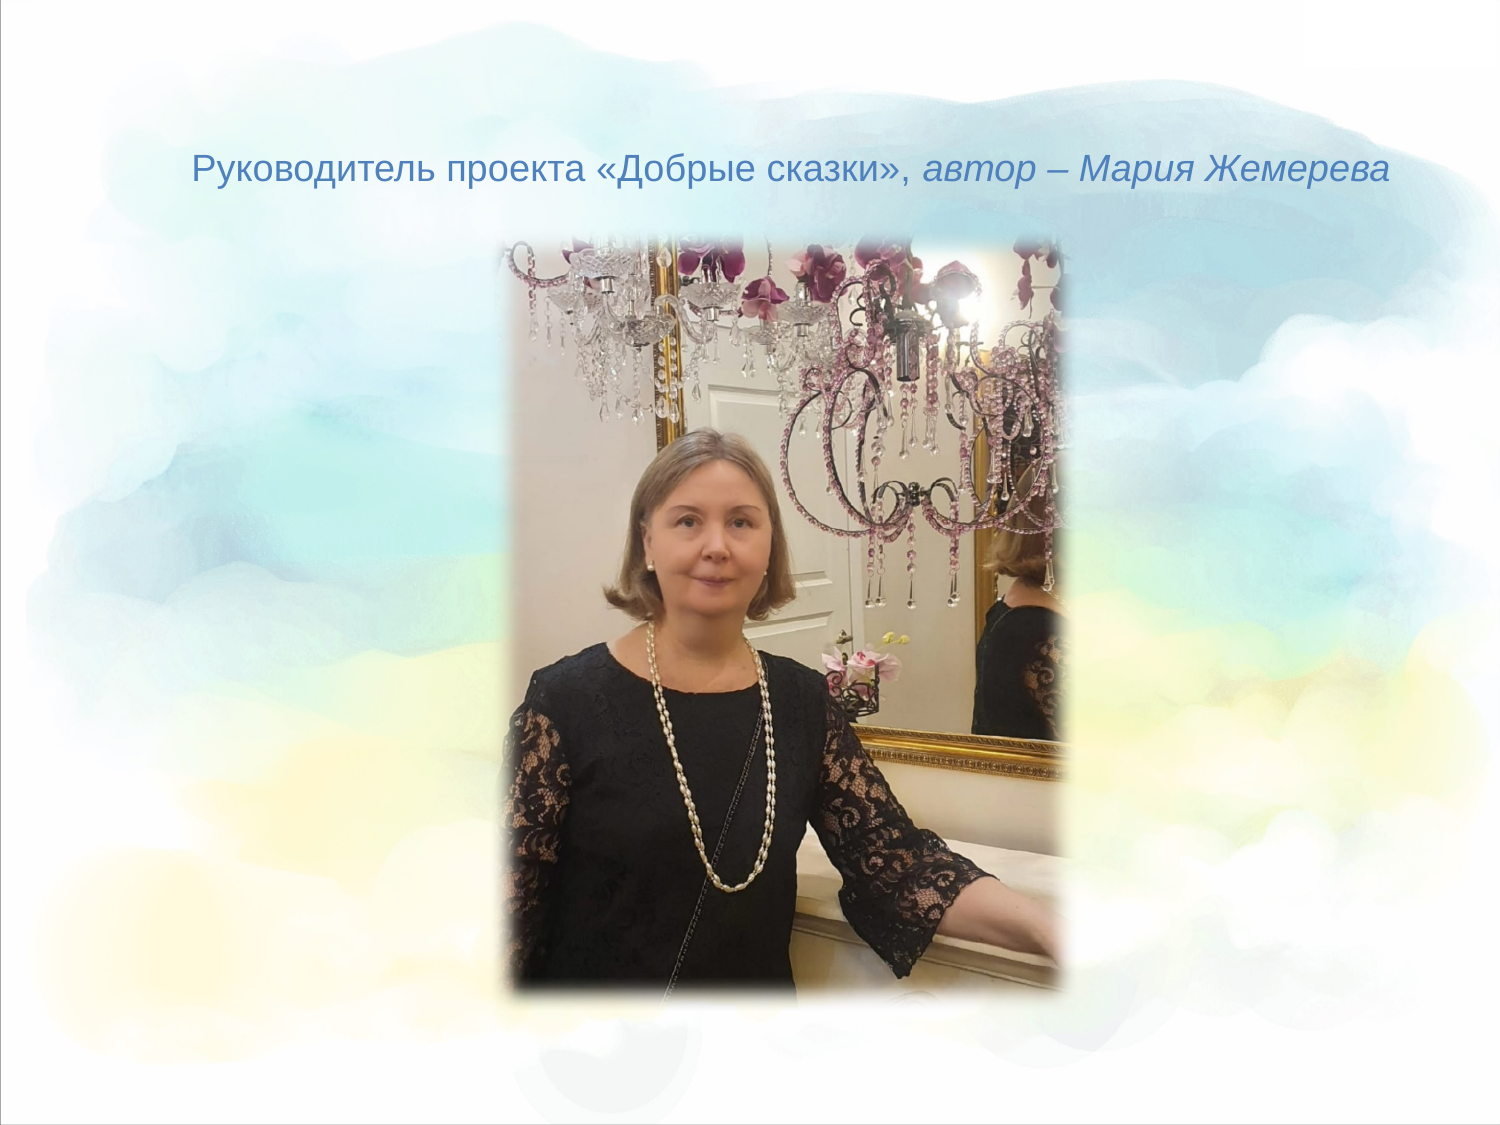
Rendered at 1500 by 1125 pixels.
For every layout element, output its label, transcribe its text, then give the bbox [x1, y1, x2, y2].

picture [0, 0, 1500, 1125]
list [489, 229, 1077, 1012]
title Руководитель проекта «Добрые сказки», автор – Мария Жемерева [171, 67, 1412, 220]
